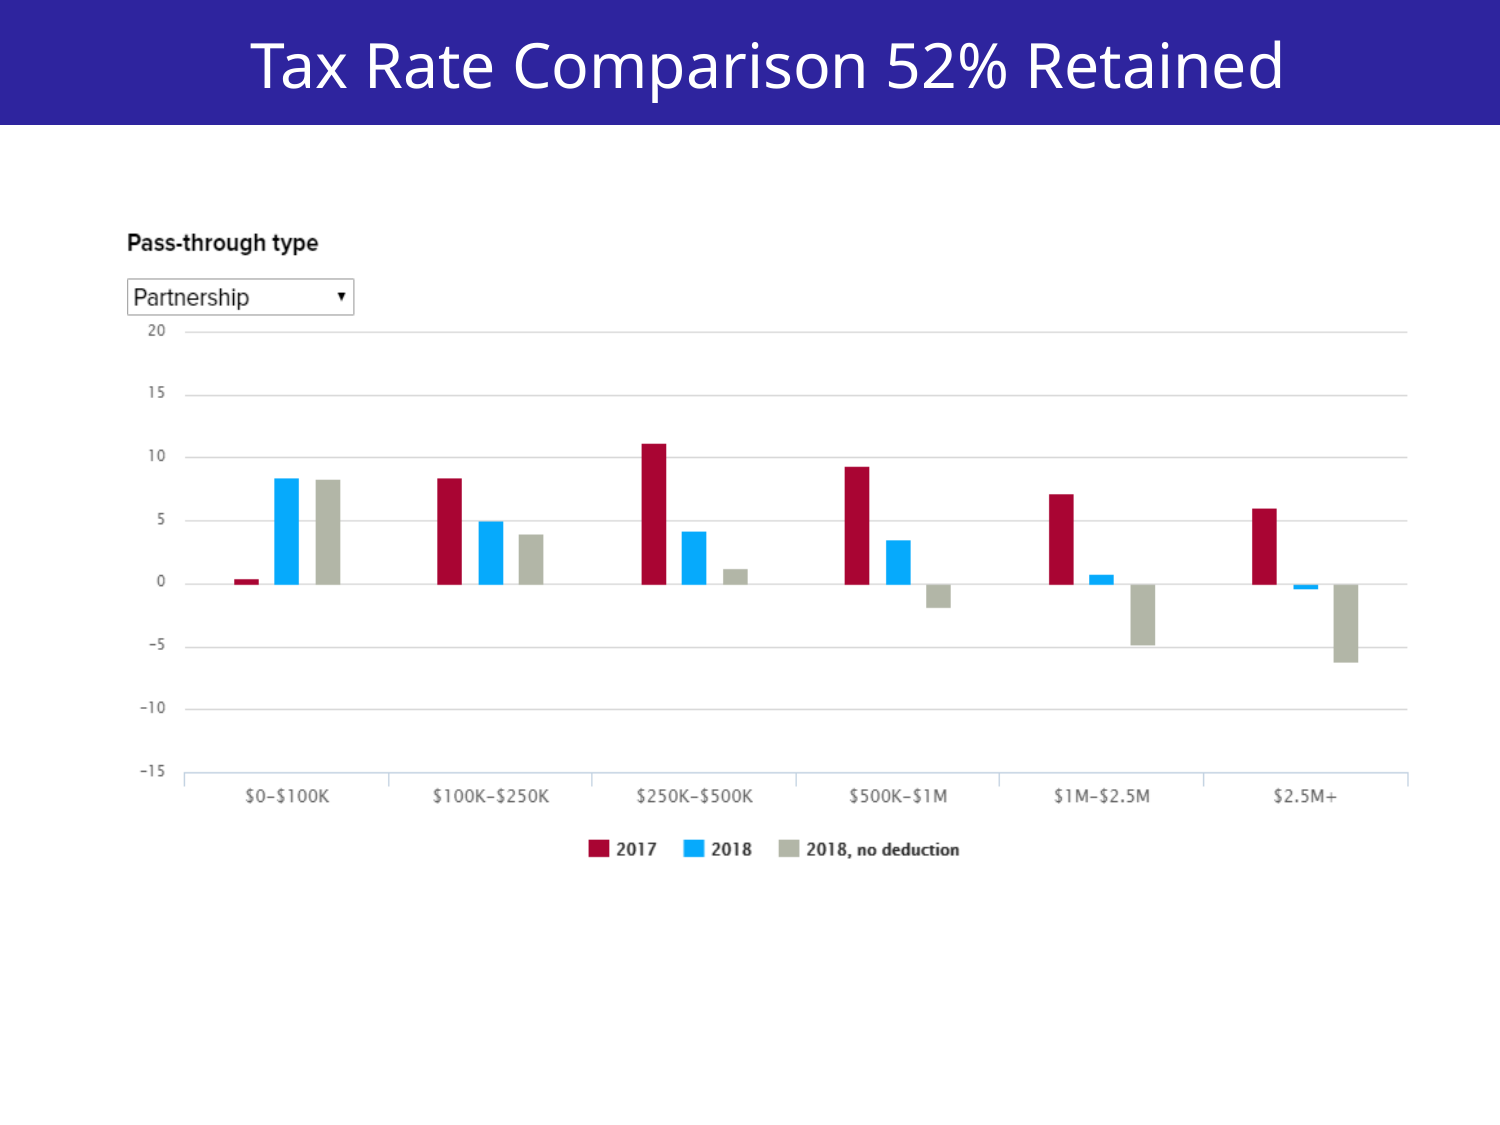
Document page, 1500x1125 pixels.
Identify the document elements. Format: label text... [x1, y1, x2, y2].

picture [127, 217, 1424, 863]
text_box Tax Rate Comparison 52% Retained [37, 18, 1500, 109]
text_box [49, 187, 1488, 254]
